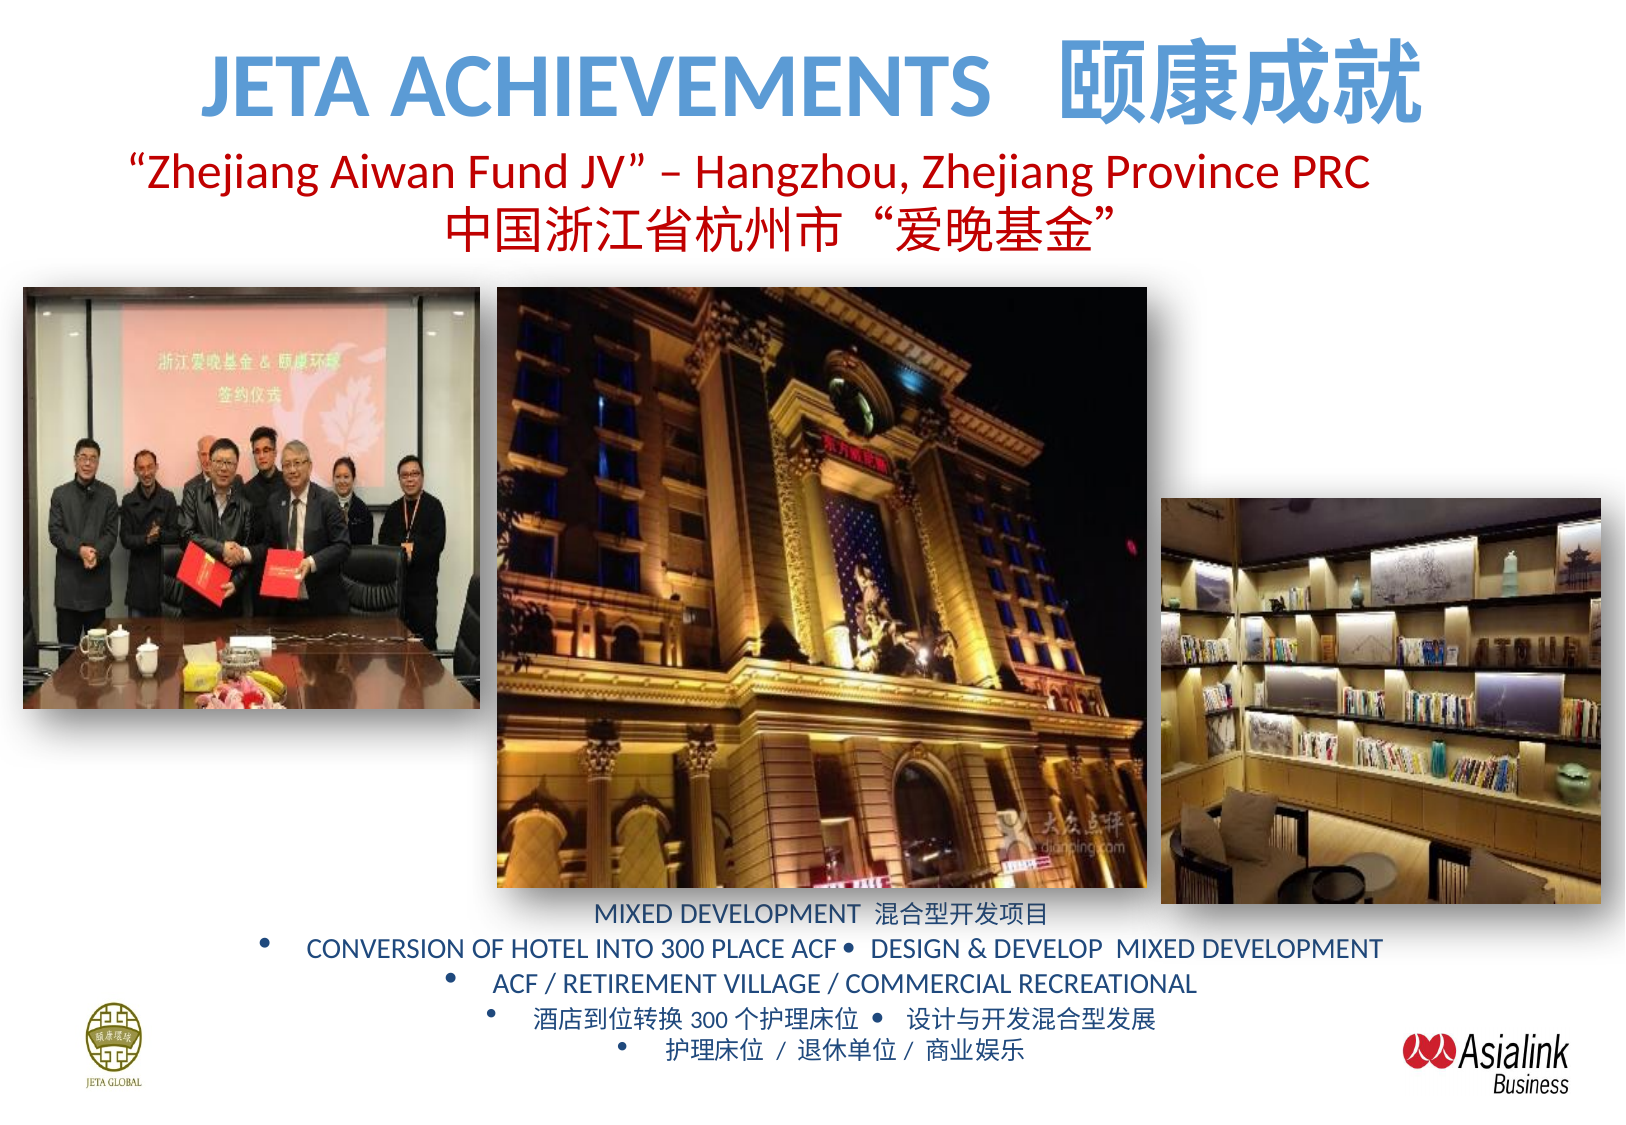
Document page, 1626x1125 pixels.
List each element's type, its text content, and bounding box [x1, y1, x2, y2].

text_box MIXED DEVELOPMENT 混合型开发项目 CONVERSION OF HOTEL INTO 300 PLACE ACF · DESIGN & DEVELOP MIXED DEVELOPMENT ACF / RETIREMENT VILLAGE / COMMERCIAL RECREATIONAL 酒店到位转换300个护理床位 · 设计与开发混合型发展 护理床位 / 退休单位/ 商业娱乐 [225, 887, 1418, 1072]
picture [1161, 498, 1601, 904]
text_box “Zhejiang Aiwan Fund JV” – Hangzhou, Zhejiang Province PRC 中国浙江省杭州市“爱晚基金” [79, 131, 1418, 267]
text_box JETA ACHIEVEMENTS 颐康成就 [185, 17, 1439, 143]
picture [496, 287, 1147, 888]
picture [53, 992, 174, 1098]
picture [1402, 1027, 1572, 1096]
picture [23, 287, 480, 710]
